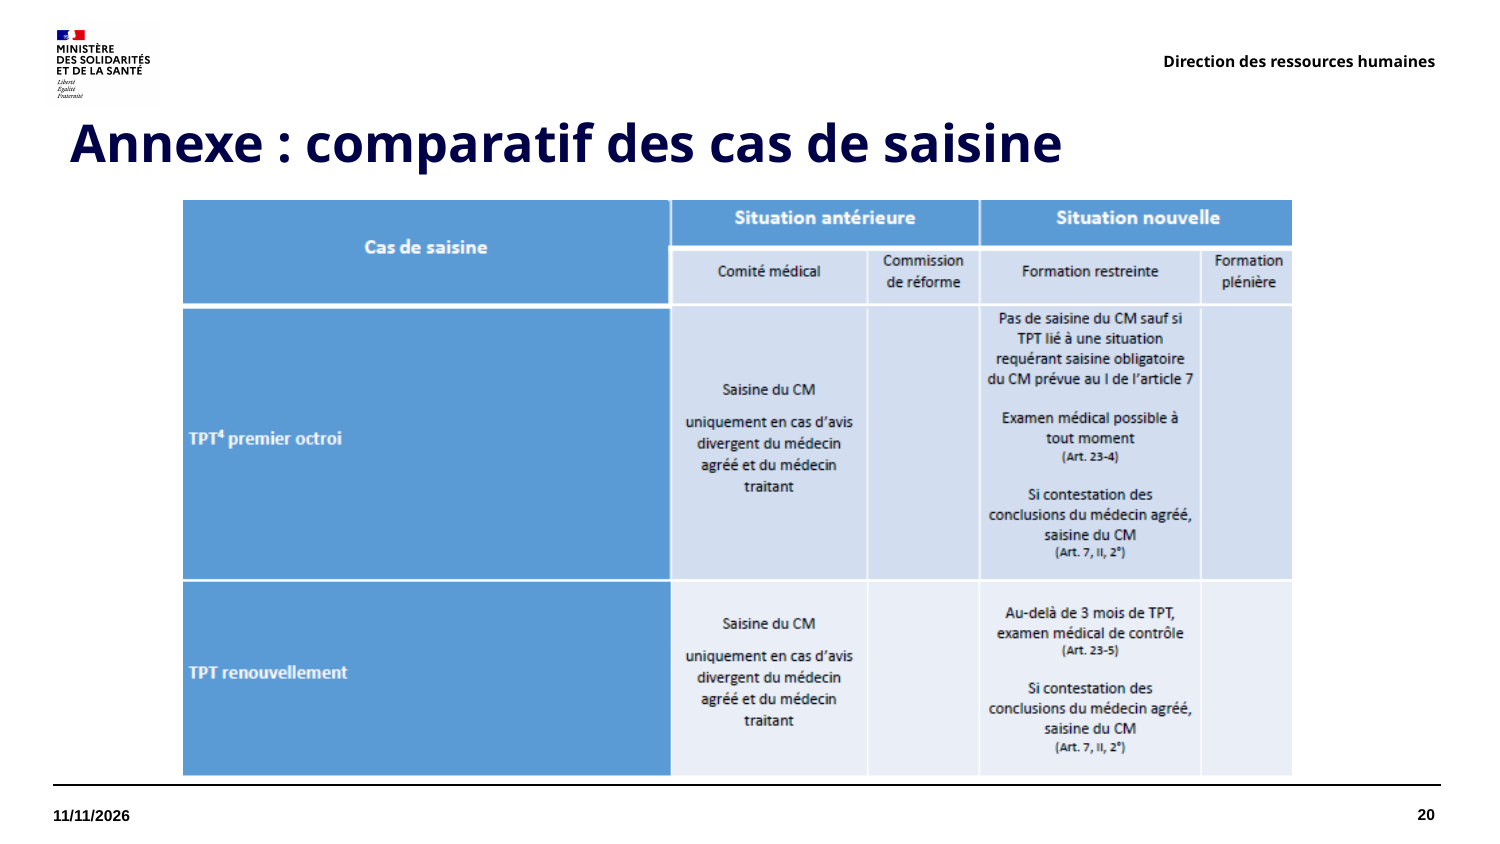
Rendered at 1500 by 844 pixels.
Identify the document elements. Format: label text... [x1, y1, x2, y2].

text_box Direction des ressources humaines [1151, 32, 1436, 91]
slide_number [53, 787, 246, 844]
title Annexe : comparatif des cas de saisine [53, 91, 1436, 201]
picture [182, 200, 1292, 782]
slide_number 20 [1213, 784, 1436, 844]
picture [47, 20, 160, 108]
